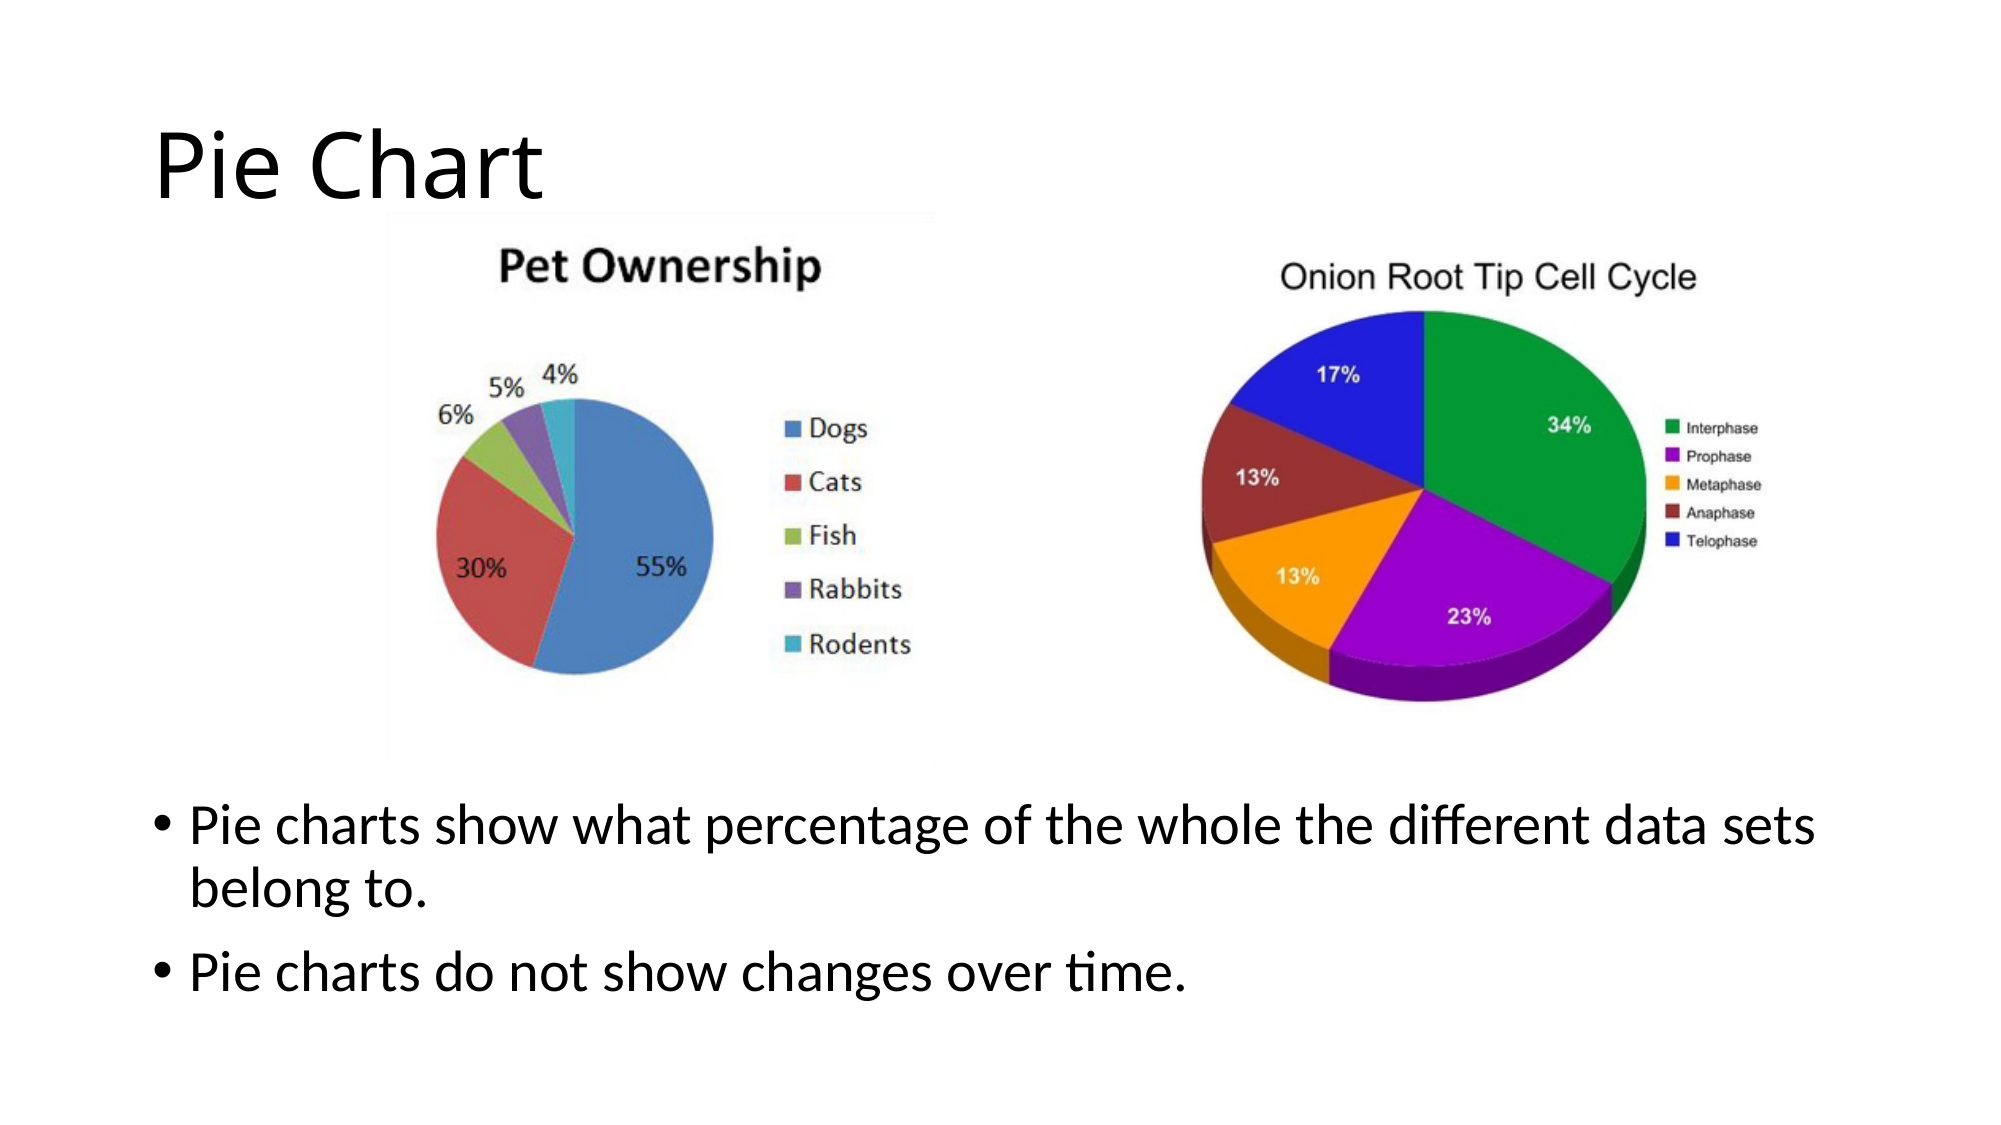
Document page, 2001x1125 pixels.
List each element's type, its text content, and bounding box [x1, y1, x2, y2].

title Pie Chart [137, 59, 1863, 278]
picture [1184, 246, 1791, 713]
list Pie charts show what percentage of the whole the different data sets belong to. Pie charts do not show changes over time. [137, 786, 1863, 1014]
picture [385, 212, 936, 767]
